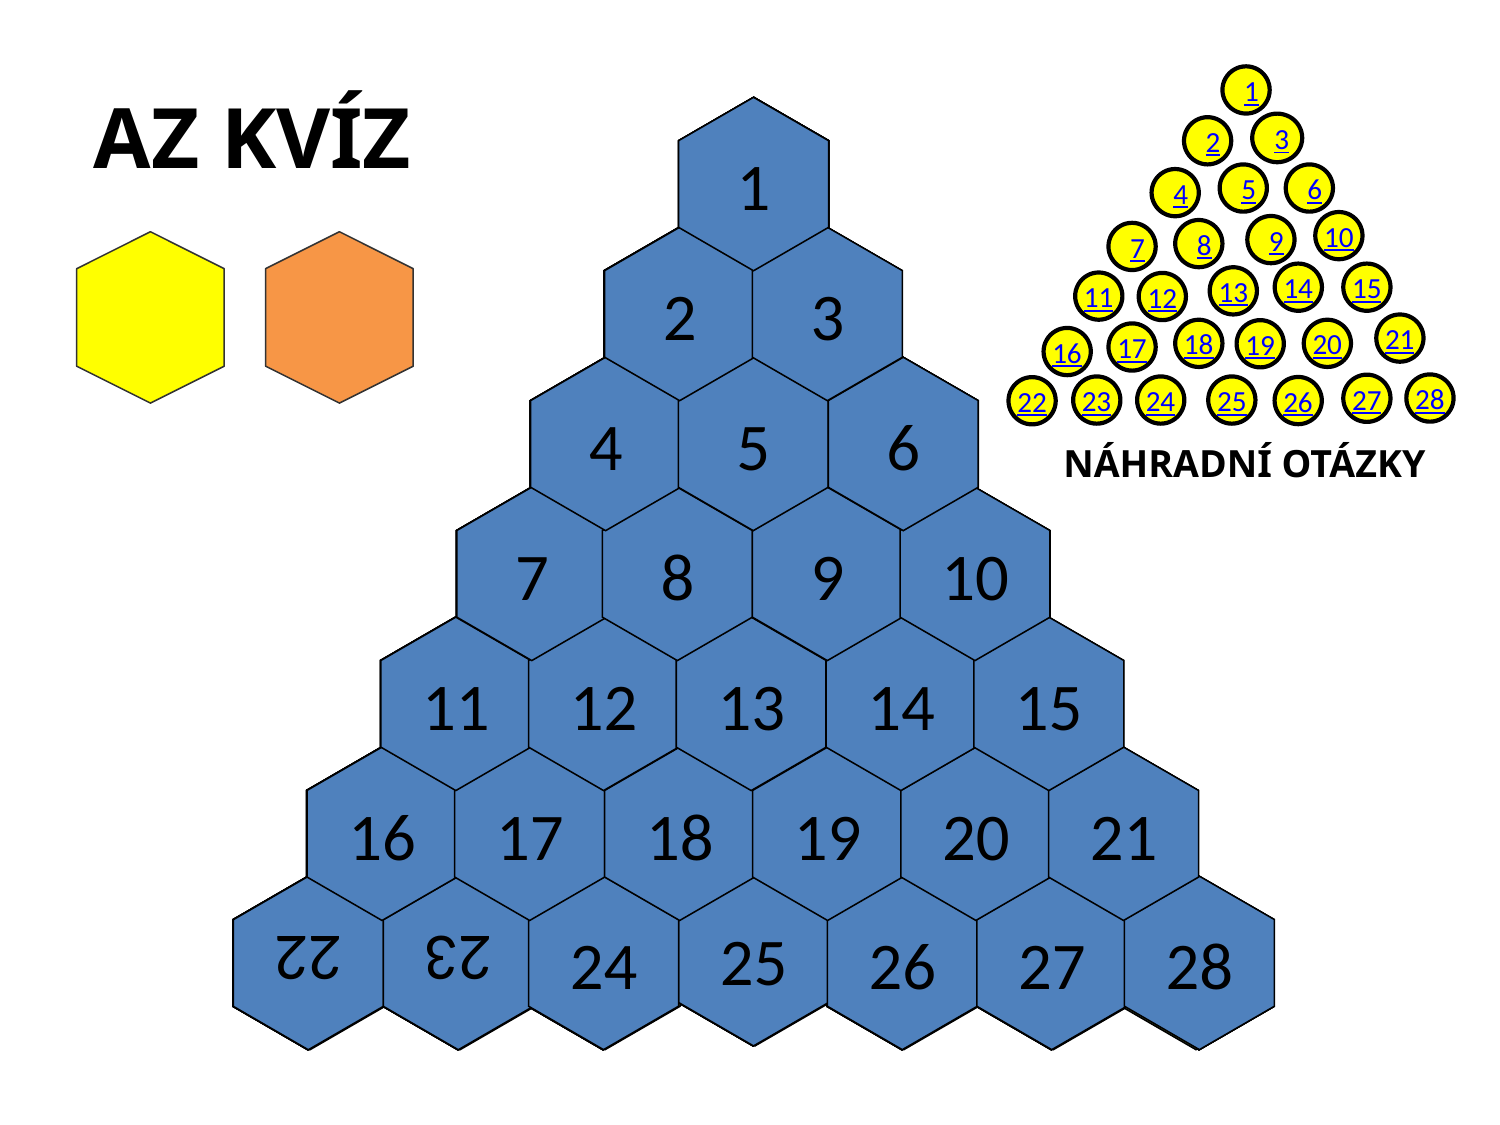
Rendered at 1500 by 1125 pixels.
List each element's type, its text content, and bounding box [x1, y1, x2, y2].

text_box 12 [1136, 270, 1189, 323]
text_box 10 [1313, 209, 1365, 262]
text_box 21 [1374, 312, 1426, 364]
text_box 18 [1173, 317, 1225, 370]
text_box 12 [528, 619, 677, 791]
text_box 24 [528, 878, 679, 1050]
text_box 28 [1124, 876, 1275, 1050]
text_box 14 [826, 619, 975, 791]
text_box 5 [678, 359, 828, 531]
text_box 6 [1283, 162, 1336, 214]
text_box NÁHRADNÍ OTÁZKY [1048, 432, 1441, 493]
text_box 27 [1341, 372, 1393, 424]
text_box 28 [1404, 372, 1456, 424]
text_box 15 [973, 618, 1124, 791]
text_box 19 [752, 748, 902, 921]
text_box 16 [1041, 325, 1093, 378]
text_box 20 [1301, 317, 1354, 370]
text_box 13 [676, 618, 826, 791]
text_box 15 [1341, 261, 1393, 313]
text_box 27 [976, 879, 1125, 1050]
text_box 23 [383, 879, 531, 1050]
text_box 9 [752, 488, 901, 661]
text_box 8 [1173, 217, 1225, 270]
text_box 25 [1206, 374, 1258, 426]
text_box [76, 231, 225, 404]
text_box 9 [1245, 213, 1297, 266]
text_box [265, 231, 414, 404]
text_box 19 [1234, 318, 1286, 370]
text_box 26 [1272, 374, 1324, 427]
text_box 17 [1106, 321, 1158, 373]
text_box AZ KVÍZ [79, 78, 427, 193]
text_box 26 [827, 879, 976, 1050]
text_box 17 [454, 749, 604, 921]
text_box 8 [602, 489, 752, 661]
text_box 4 [530, 358, 679, 531]
text_box 11 [380, 617, 530, 791]
text_box 3 [1250, 111, 1305, 165]
text_box 13 [1207, 265, 1260, 317]
text_box 2 [1181, 115, 1234, 167]
text_box 6 [828, 357, 979, 531]
text_box 20 [900, 749, 1050, 921]
text_box 25 [679, 879, 827, 1046]
text_box 4 [1149, 166, 1201, 219]
text_box 1 [678, 97, 829, 271]
text_box 16 [307, 748, 456, 921]
text_box 7 [1106, 220, 1158, 273]
text_box 18 [604, 749, 754, 921]
text_box 3 [752, 228, 903, 401]
text_box 14 [1272, 261, 1325, 313]
text_box 22 [233, 877, 383, 1050]
text_box 24 [1135, 374, 1187, 426]
text_box 7 [456, 488, 604, 661]
text_box 10 [900, 488, 1051, 661]
text_box 2 [604, 228, 753, 401]
text_box 23 [1071, 374, 1123, 426]
text_box 22 [1006, 375, 1058, 427]
text_box 1 [1220, 64, 1272, 116]
text_box 11 [1073, 270, 1125, 322]
text_box 21 [1048, 747, 1199, 921]
text_box 5 [1217, 162, 1270, 214]
